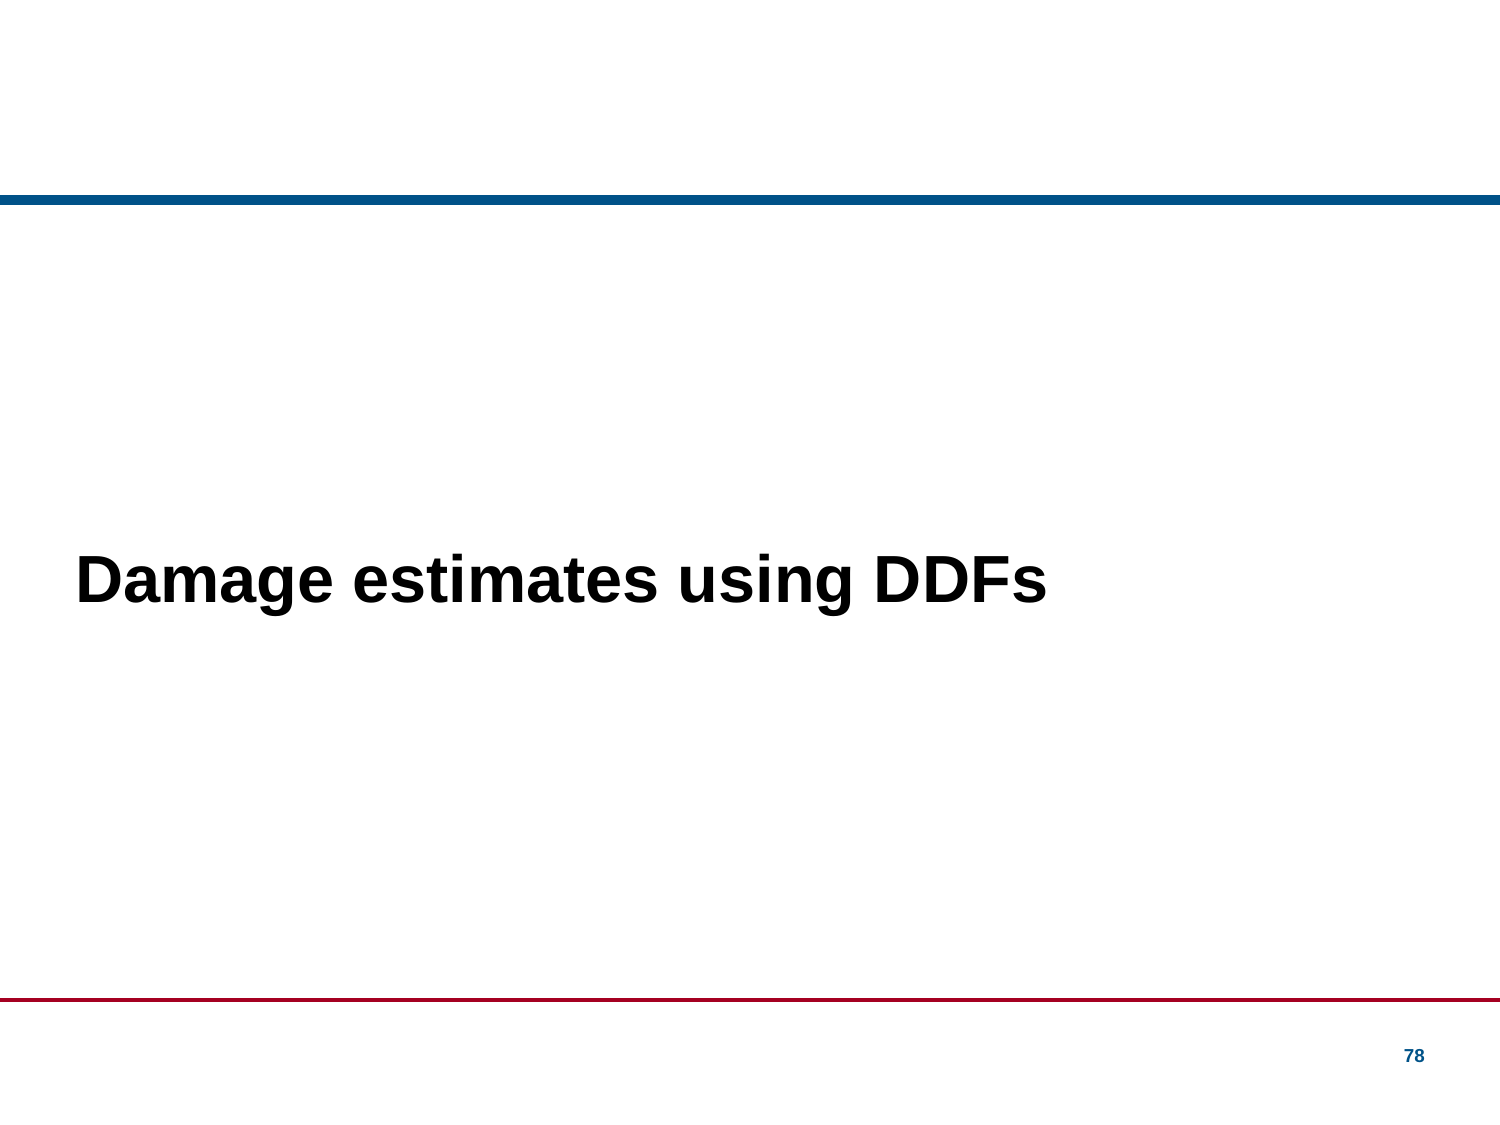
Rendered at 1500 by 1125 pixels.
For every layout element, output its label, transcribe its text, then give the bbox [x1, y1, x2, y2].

title Damage estimates using DDFs [75, 224, 1362, 938]
slide_number 78 [1374, 1035, 1425, 1074]
